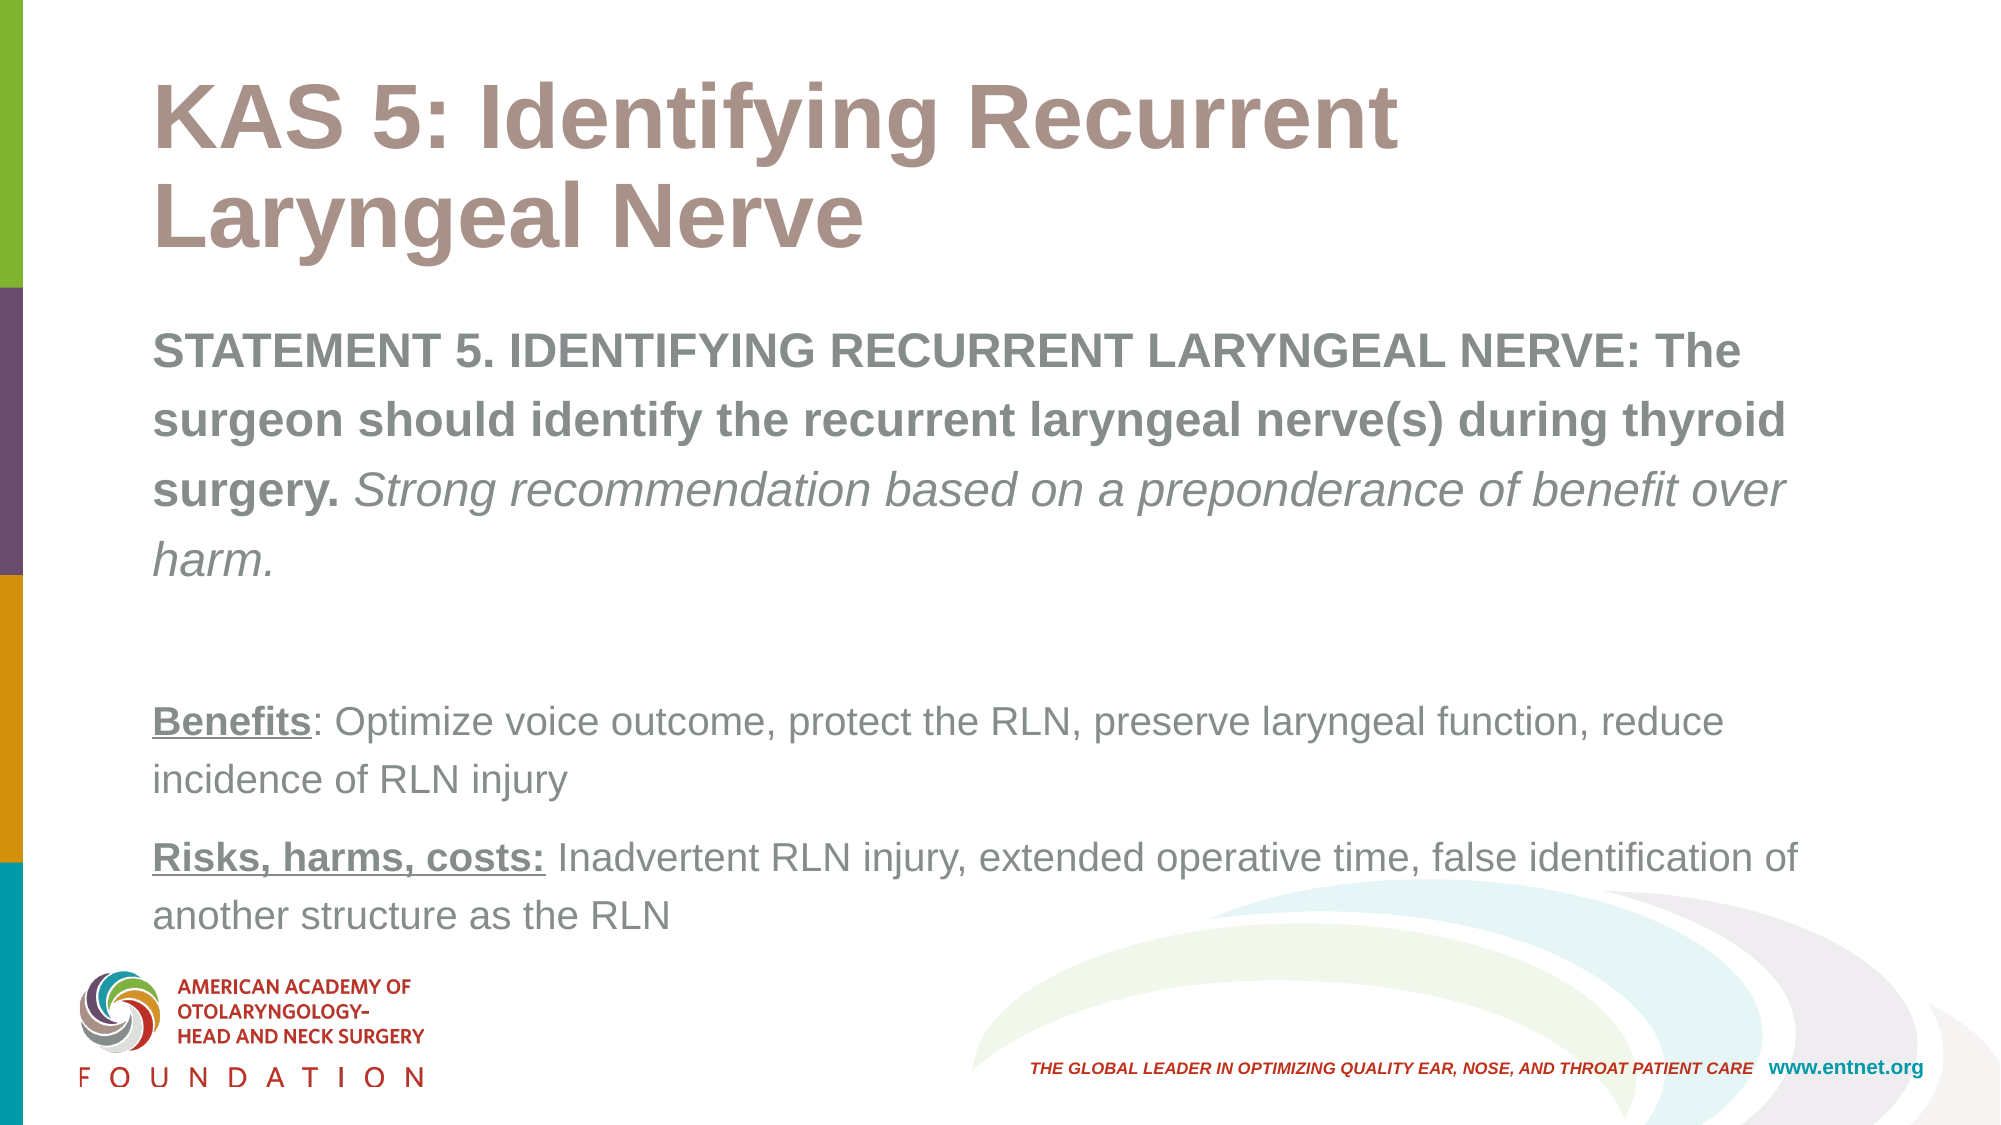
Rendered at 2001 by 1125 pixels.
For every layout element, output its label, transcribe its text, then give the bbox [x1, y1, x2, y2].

list STATEMENT 5. IDENTIFYING RECURRENT LARYNGEAL NERVE: The surgeon should identify the recurrent laryngeal nerve(s) during thyroid surgery. Strong recommendation based on a preponderance of benefit over harm. Benefits: Optimize voice outcome, protect the RLN, preserve laryngeal function, reduce incidence of RLN injury Risks, harms, costs: Inadvertent RLN injury, extended operative time, false identification of another structure as the RLN [137, 299, 1863, 949]
title KAS 5: Identifying Recurrent Laryngeal Nerve [137, 59, 1863, 278]
picture [965, 780, 2001, 1125]
